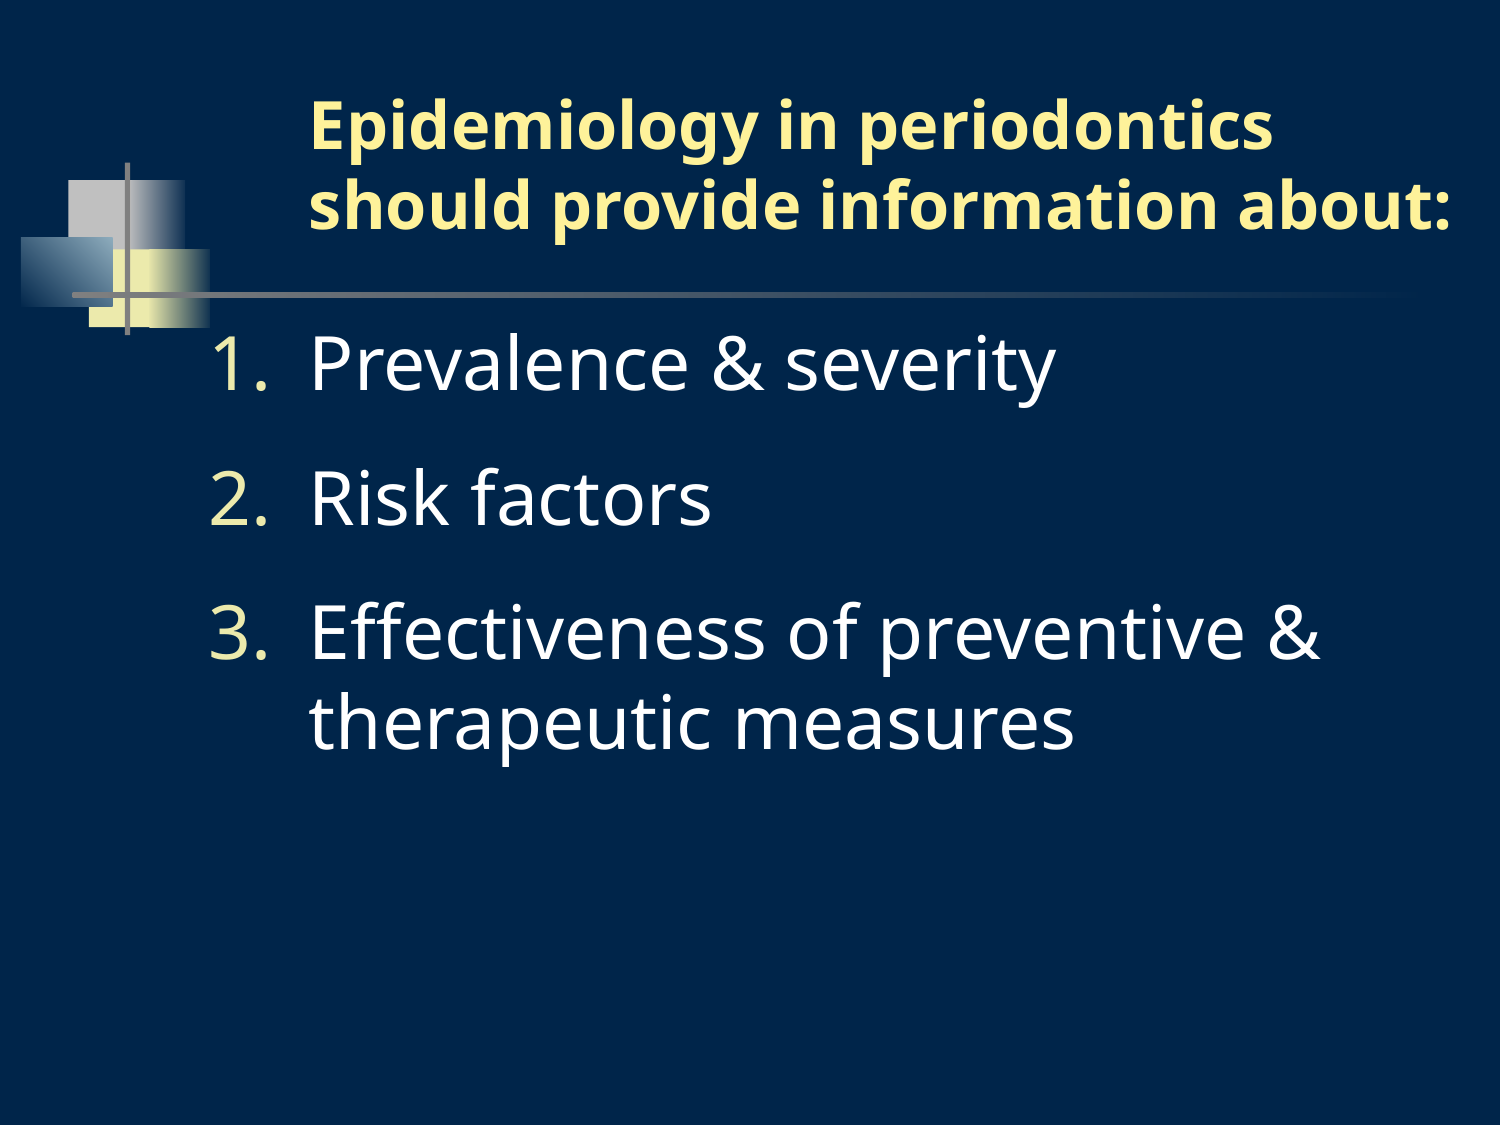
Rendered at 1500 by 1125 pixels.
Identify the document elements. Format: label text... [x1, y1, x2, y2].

list Epidemiology in periodontics should provide information about: Prevalence & severity Risk factors Effectiveness of preventive & therapeutic measures [193, 75, 1469, 1006]
